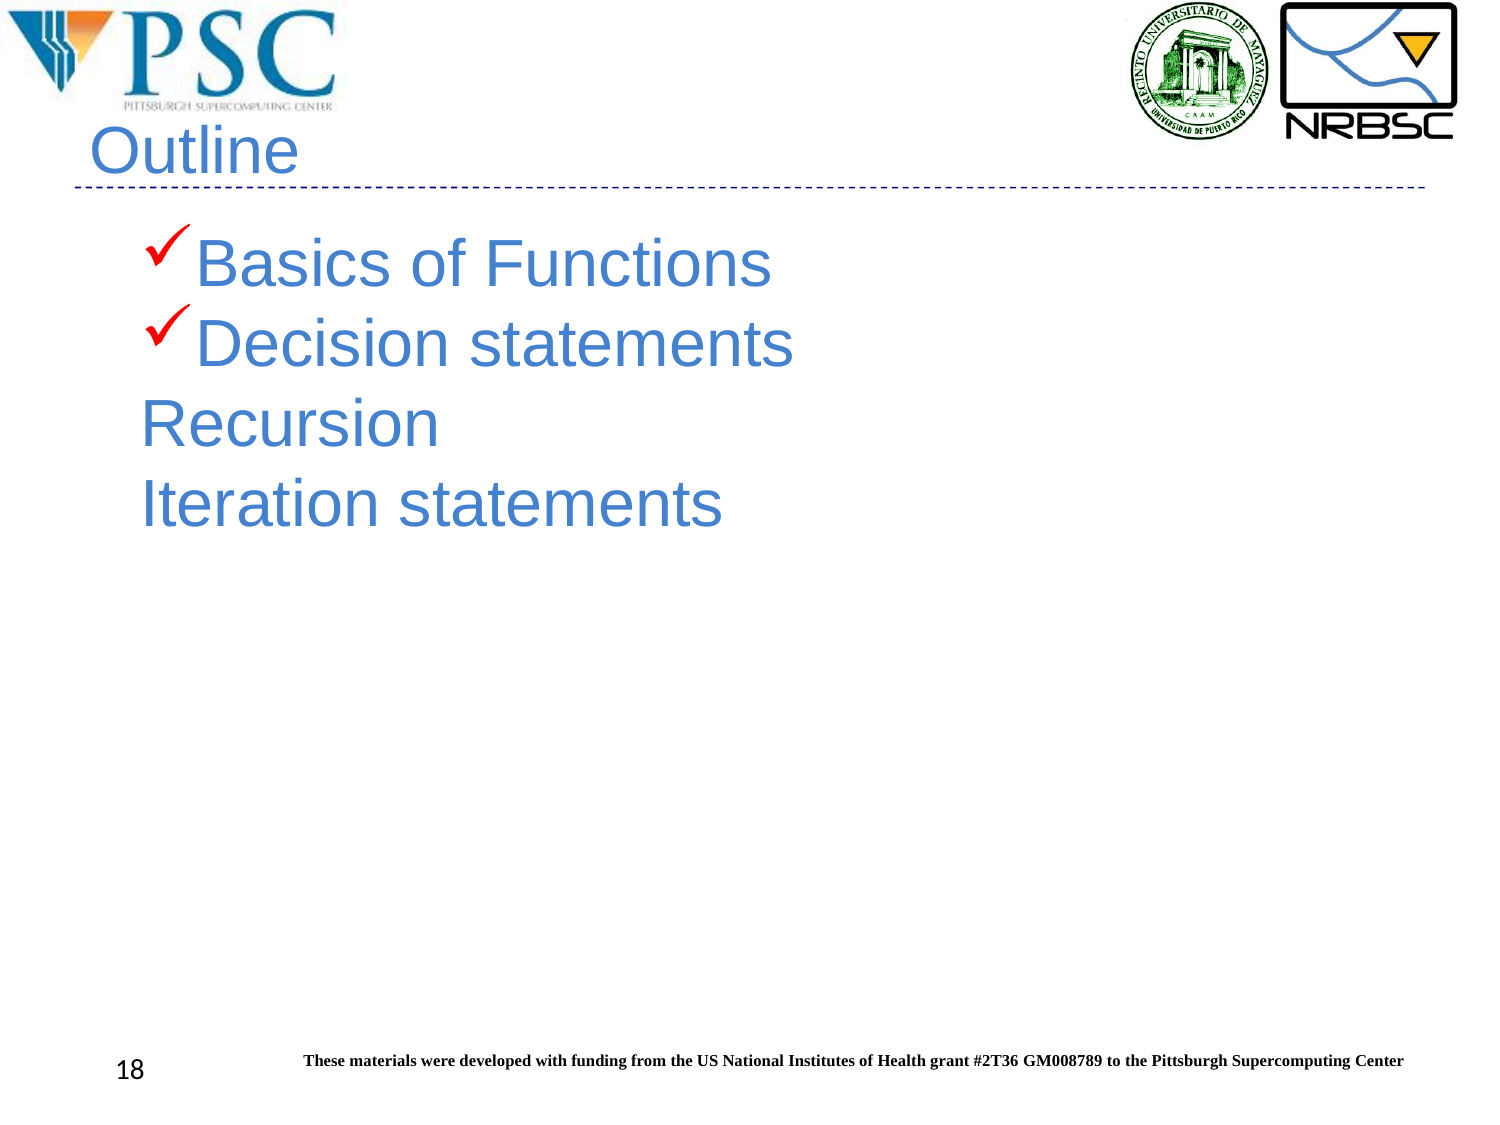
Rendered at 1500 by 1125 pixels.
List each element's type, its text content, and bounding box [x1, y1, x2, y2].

text_box 18 [100, 1042, 204, 1103]
picture [1125, 0, 1463, 145]
subtitle Basics of Functions Decision statements Recursion Iteration statements [125, 212, 1500, 1000]
title Outline [75, 99, 1425, 200]
text_box These materials were developed with funding from the US National Institutes of Health grant #2T36 GM008789 to the Pittsburgh Supercomputing Center [204, 1042, 1421, 1103]
picture [0, 0, 347, 127]
